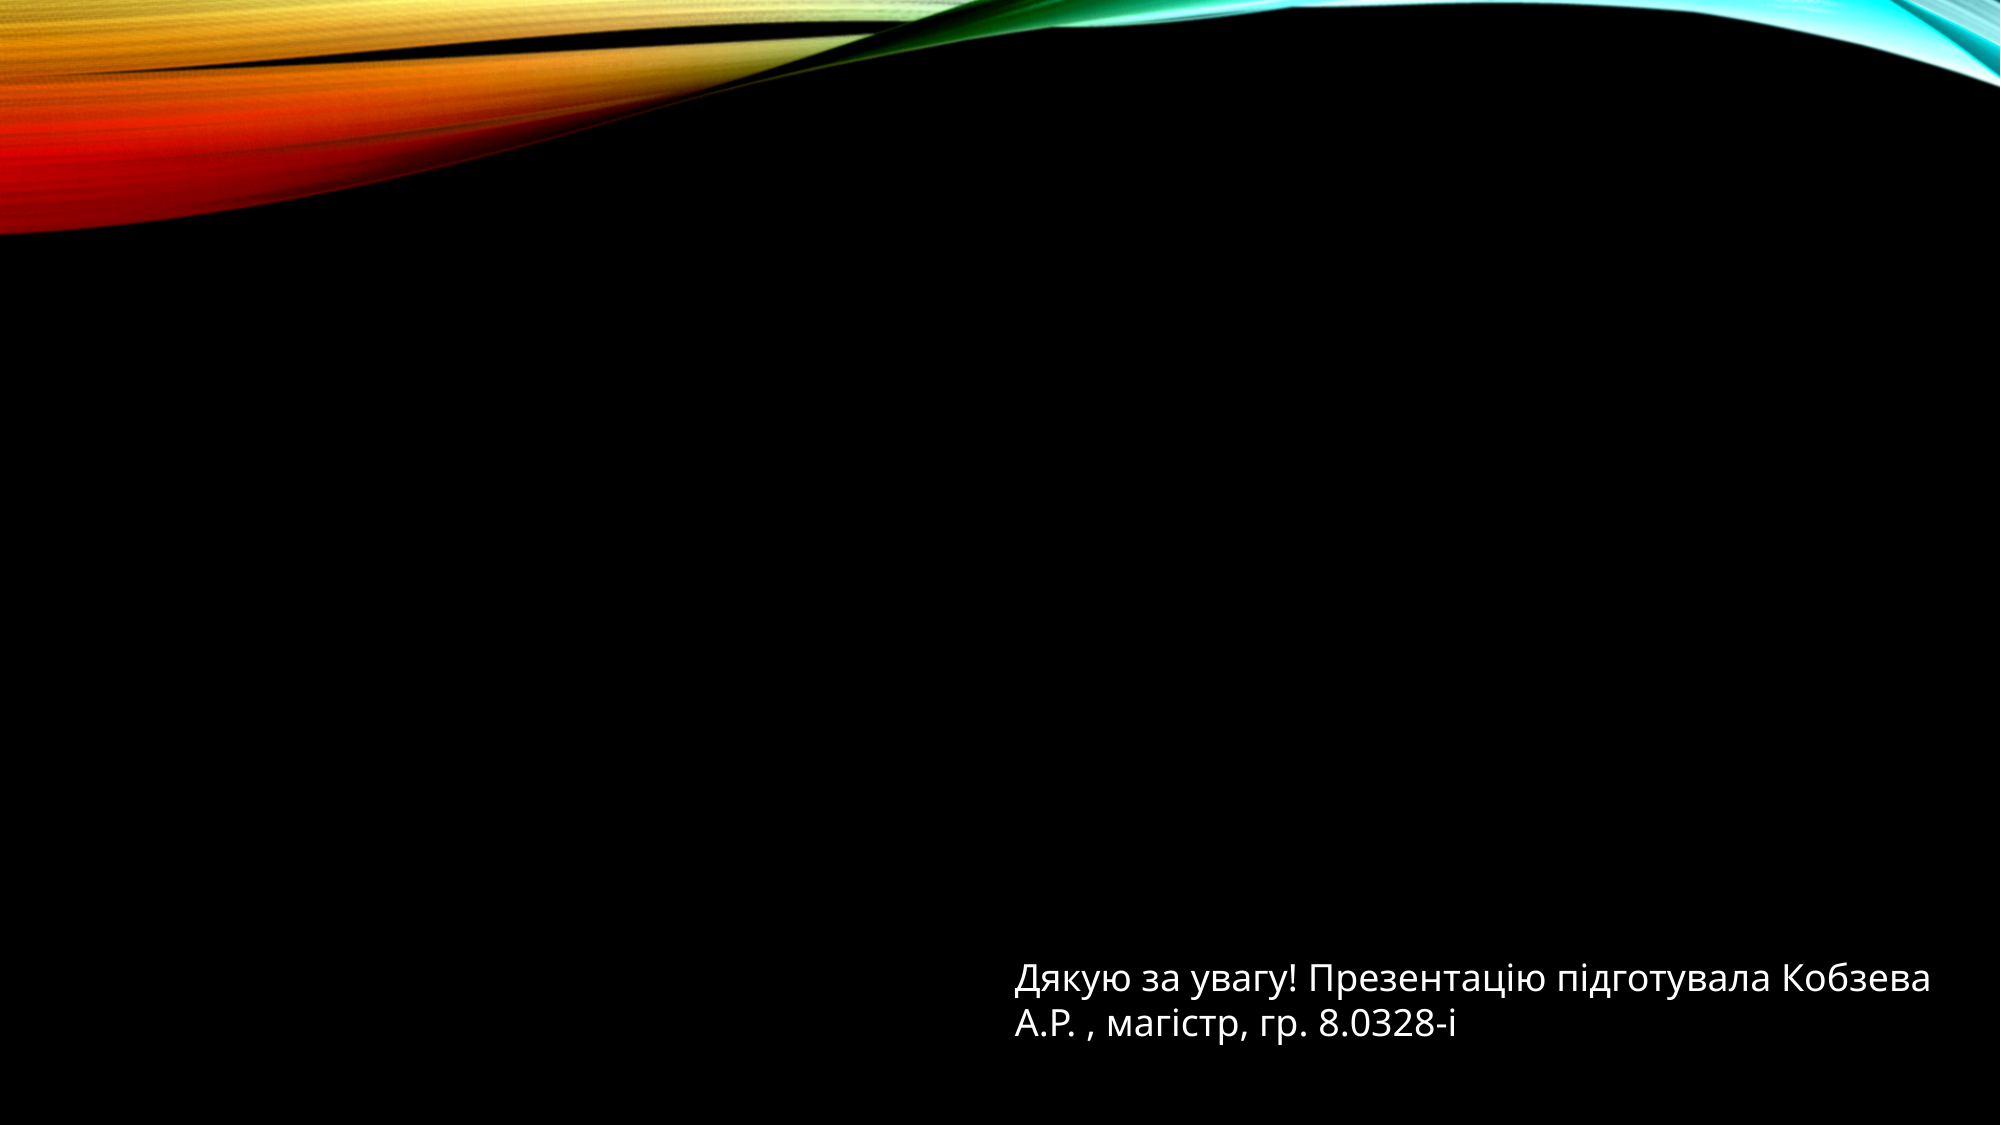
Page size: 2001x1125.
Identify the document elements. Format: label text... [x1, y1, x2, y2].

text_box Дякую за увагу! Презентацію підготувала Кобзева А.Р. , магістр, гр. 8.0328-і [999, 946, 2000, 1052]
picture [0, 0, 2000, 237]
